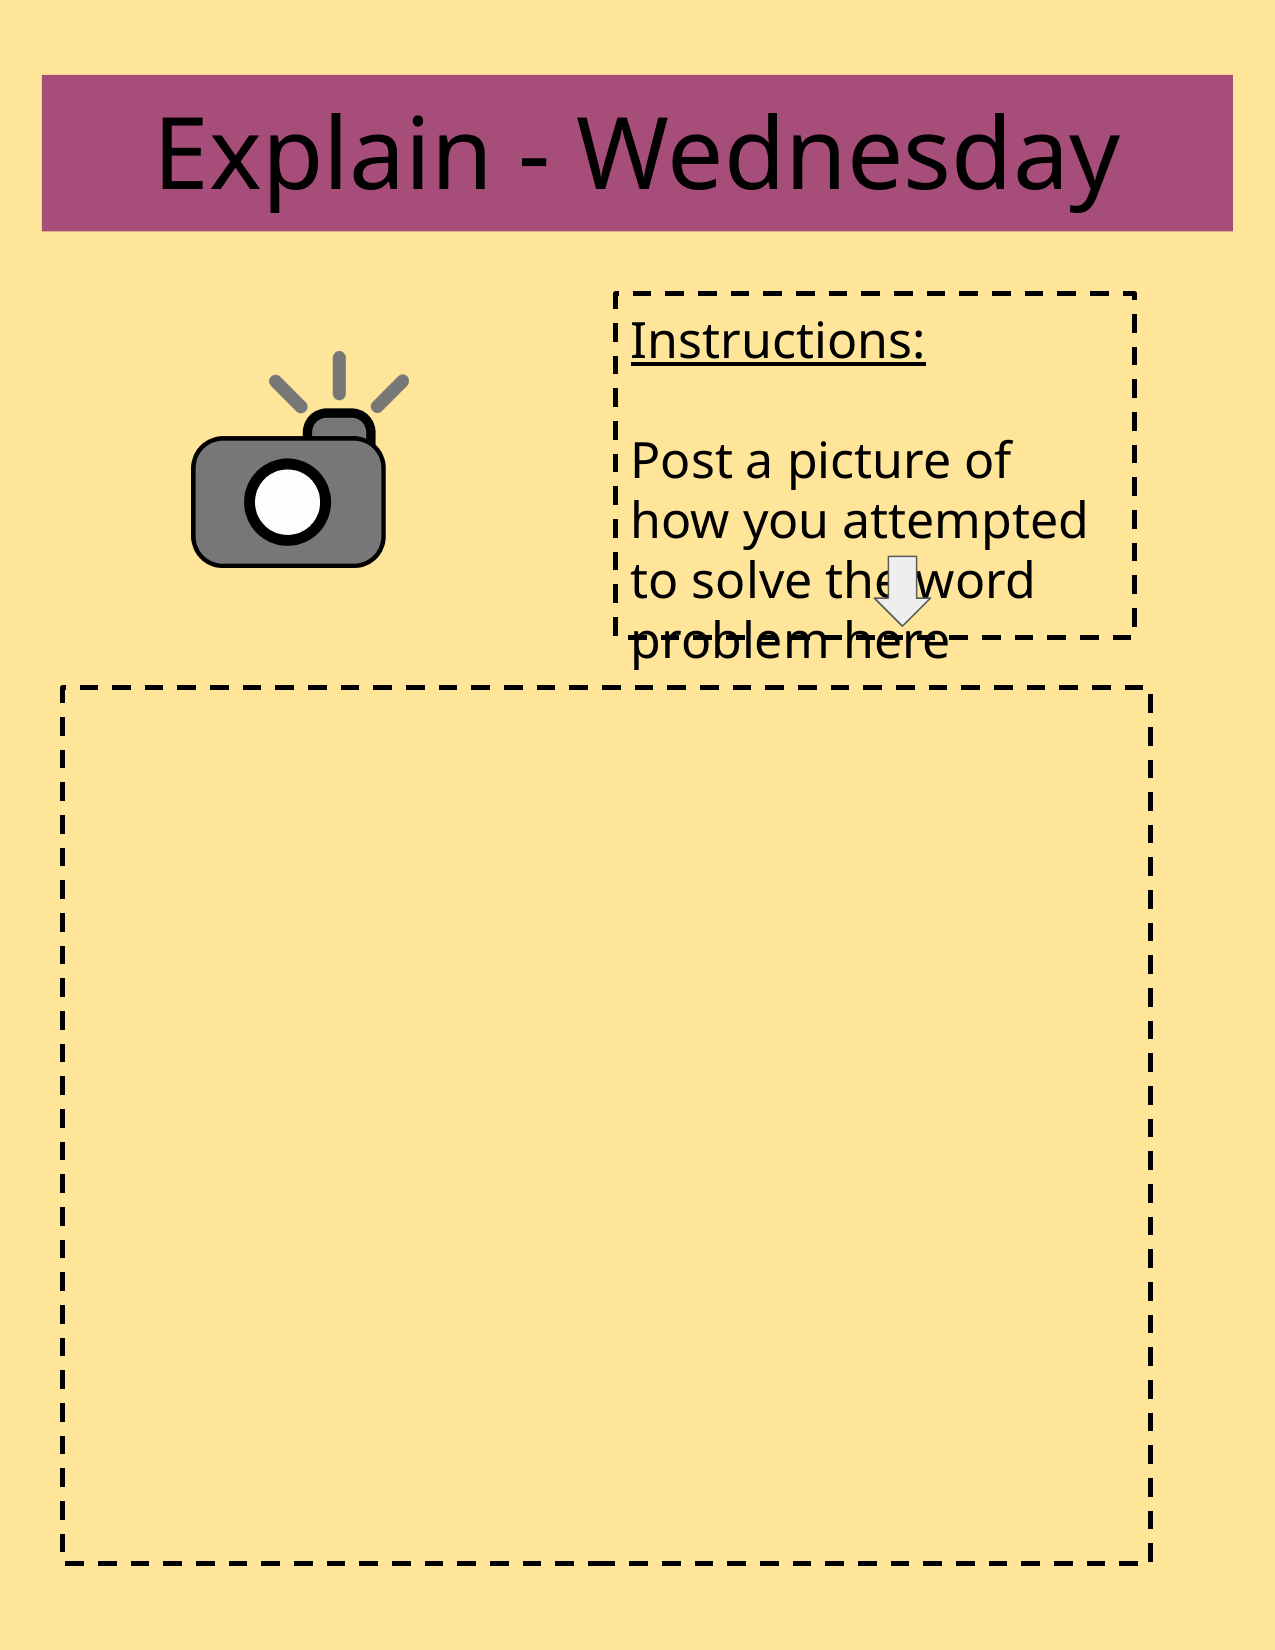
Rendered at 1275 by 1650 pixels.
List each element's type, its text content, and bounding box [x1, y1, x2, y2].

text_box Instructions: Post a picture of how you attempted to solve the word problem here [615, 293, 1135, 638]
text_box [874, 556, 931, 627]
text_box Explain - Wednesday [41, 74, 1233, 232]
picture [190, 351, 410, 568]
text_box [62, 687, 1151, 1564]
